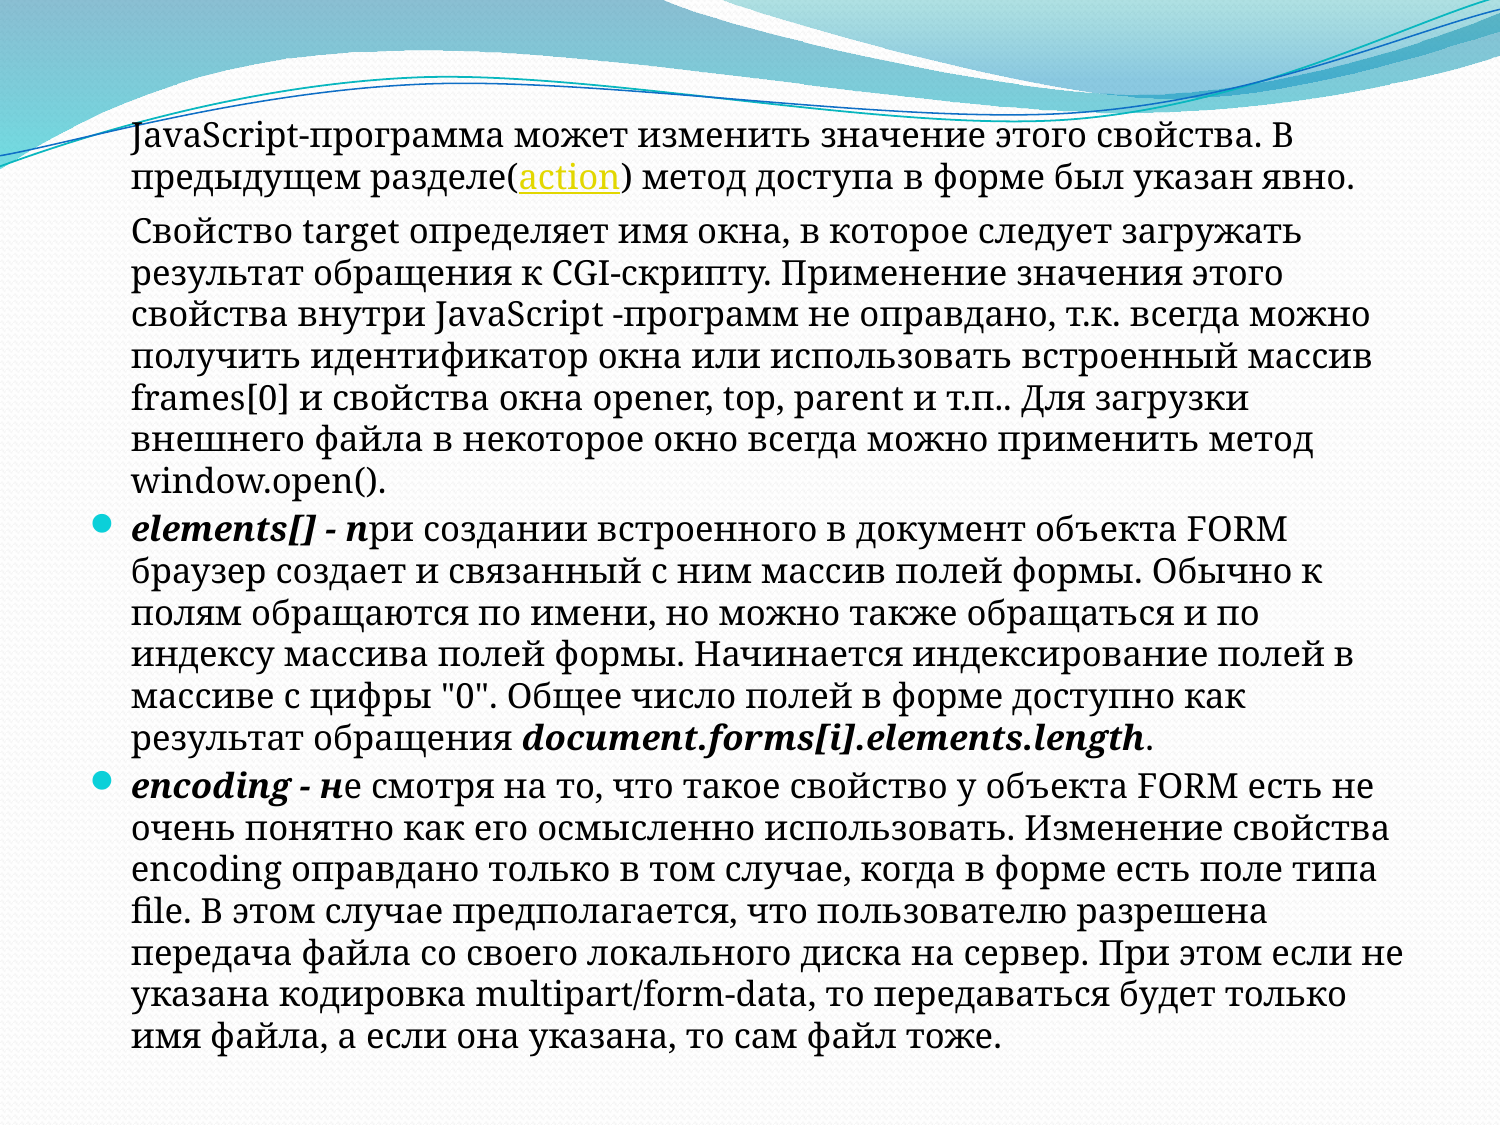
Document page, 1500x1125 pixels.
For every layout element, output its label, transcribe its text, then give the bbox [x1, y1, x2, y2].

list JavaScript-программа может изменить значение этого свойства. В предыдущем разделе(action) метод доступа в форме был указан явно. Свойство target определяет имя окна, в которое следует загружать результат обращения к CGI-скрипту. Применение значения этого свойства внутри JavaScript -программ не оправдано, т.к. всегда можно получить идентификатор окна или использовать встроенный массив frames[0] и свойства окна opener, top, parent и т.п.. Для загрузки внешнего файла в некоторое окно всегда можно применить метод window.open(). elements[] - при создании встроенного в документ объекта FORM браузер создает и связанный с ним массив полей формы. Обычно к полям обращаются по имени, но можно также обращаться и по индексу массива полей формы. Начинается индексирование полей в массиве с цифры "0". Общее число полей в форме доступно как результат обращения document.forms[i].elements.length. encoding - не смотря на то, что такое свойство у объекта FORM есть не очень понятно как его осмысленно использовать. Изменение свойства encoding оправдано только в том случае, когда в форме есть поле типа file. В этом случае предполагается, что пользователю разрешена передача файла со своего локального диска на сервер. При этом если не указана кодировка multipart/form-data, то передаваться будет только имя файла, а если она указана, то сам файл тоже. [75, 105, 1425, 1079]
